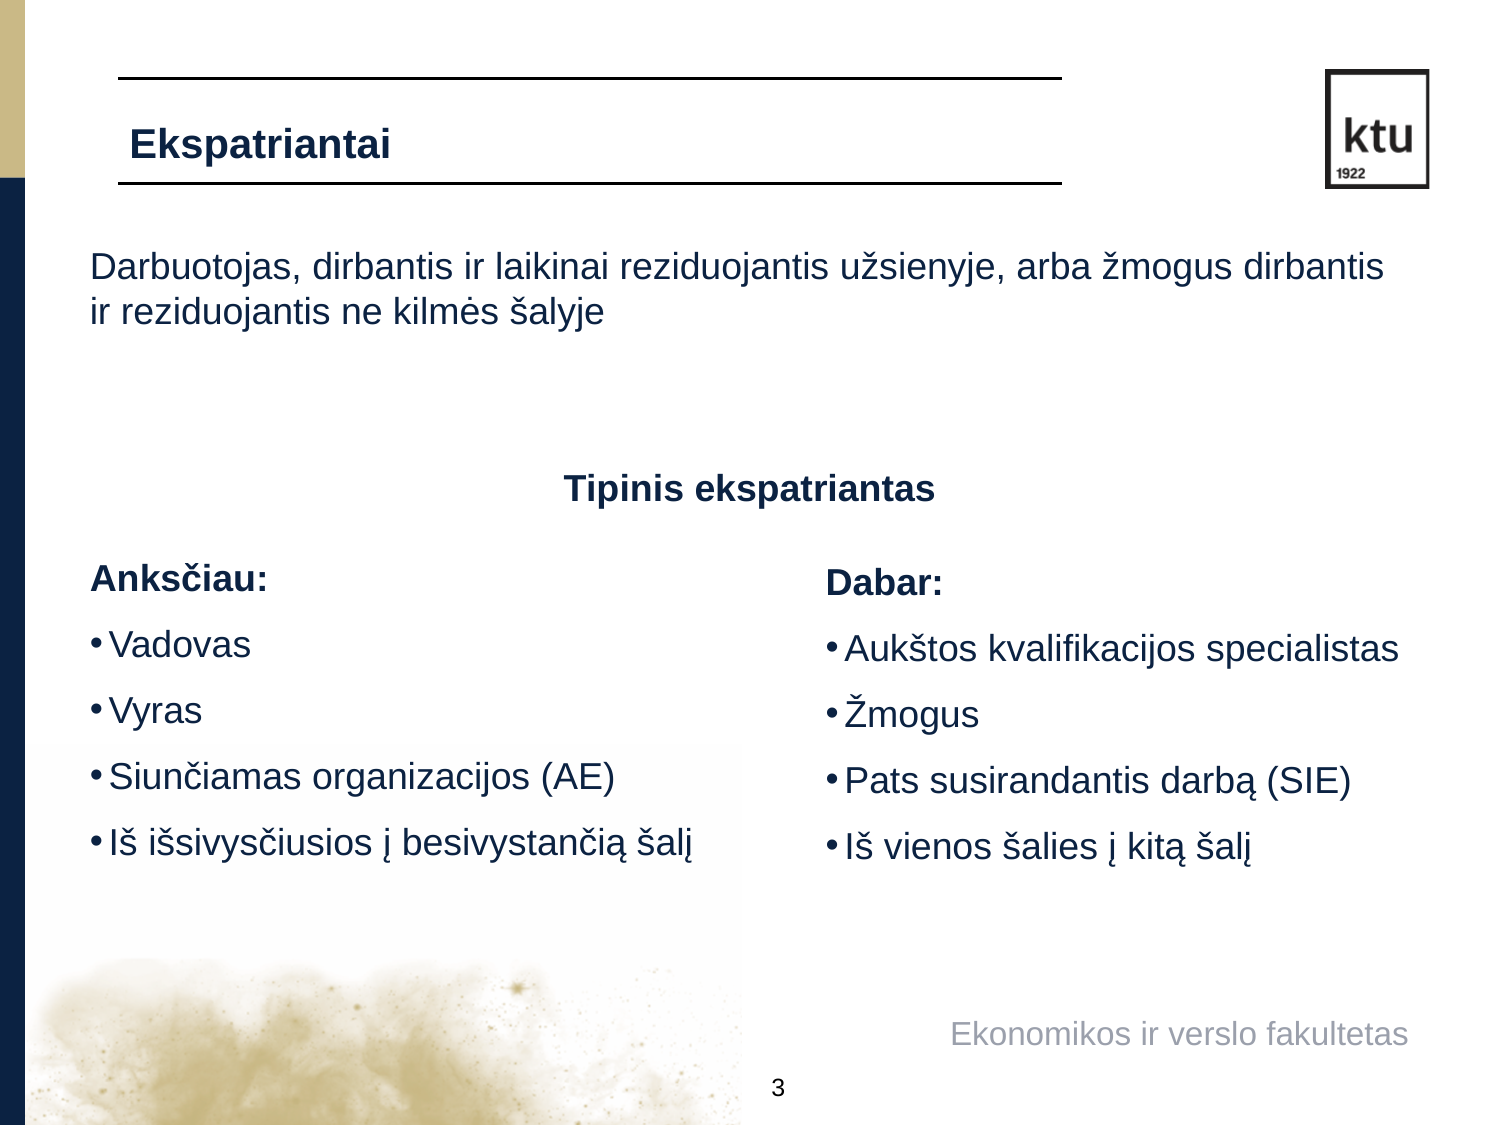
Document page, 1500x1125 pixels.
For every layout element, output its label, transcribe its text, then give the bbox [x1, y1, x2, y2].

list Ekspatriantai [114, 96, 694, 199]
picture [26, 744, 741, 1125]
list Ekonomikos ir verslo fakultetas [75, 1004, 1425, 1066]
list Darbuotojas, dirbantis ir laikinai reziduojantis užsienyje, arba žmogus dirbantis ir reziduojantis ne kilmės šalyje Tipinis ekspatriantas [75, 234, 1425, 375]
text_box Anksčiau: Vadovas Vyras Siunčiamas organizacijos (AE) Iš išsivysčiusios į besivystančią šalį [75, 546, 783, 896]
text_box Dabar: Aukštos kvalifikacijos specialistas Žmogus Pats susirandantis darbą (SIE) Iš vienos šalies į kitą šalį [810, 551, 1500, 900]
